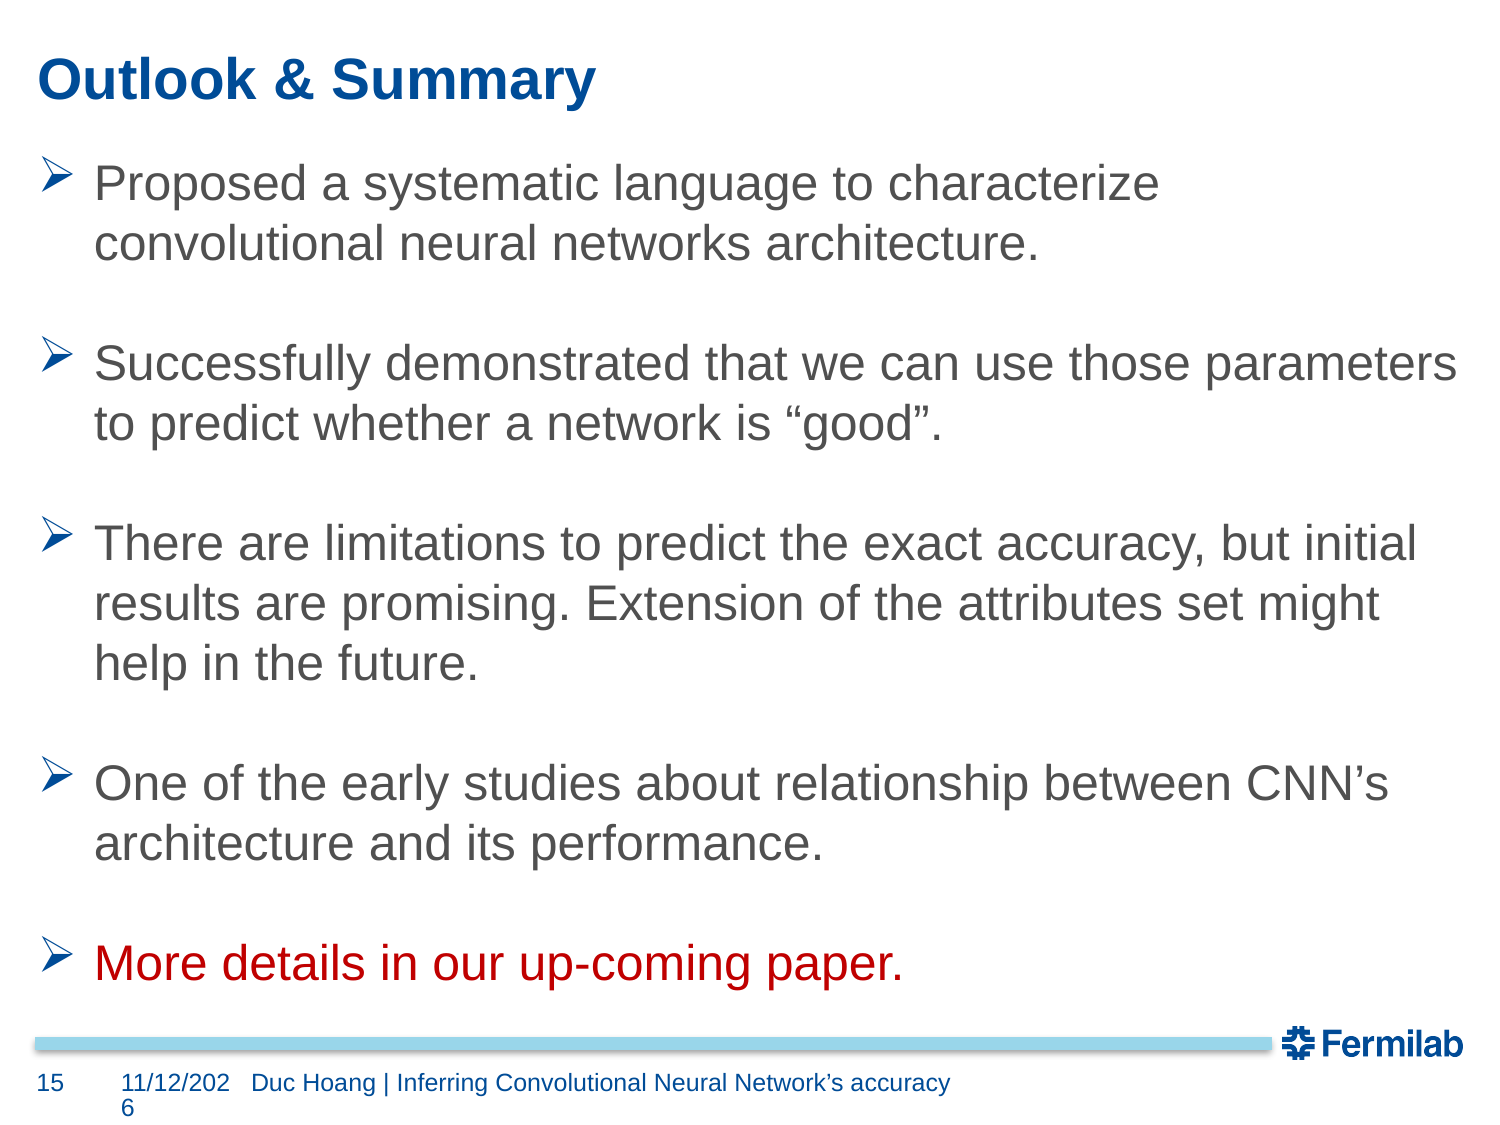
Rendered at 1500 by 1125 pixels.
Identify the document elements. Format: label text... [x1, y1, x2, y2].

slide_number 15 [36, 1066, 105, 1106]
list Proposed a systematic language to characterize convolutional neural networks architecture. Successfully demonstrated that we can use those parameters to predict whether a network is “good”. There are limitations to predict the exact accuracy, but initial results are promising. Extension of the attributes set might help in the future. One of the early studies about relationship between CNN’s architecture and its performance. More details in our up-coming paper. [37, 150, 1461, 981]
footer Duc Hoang | Inferring Convolutional Neural Network’s accuracy [251, 1066, 1279, 1107]
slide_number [120, 1066, 232, 1107]
picture [1282, 1026, 1463, 1060]
title Outlook & Summary [37, 41, 1463, 112]
